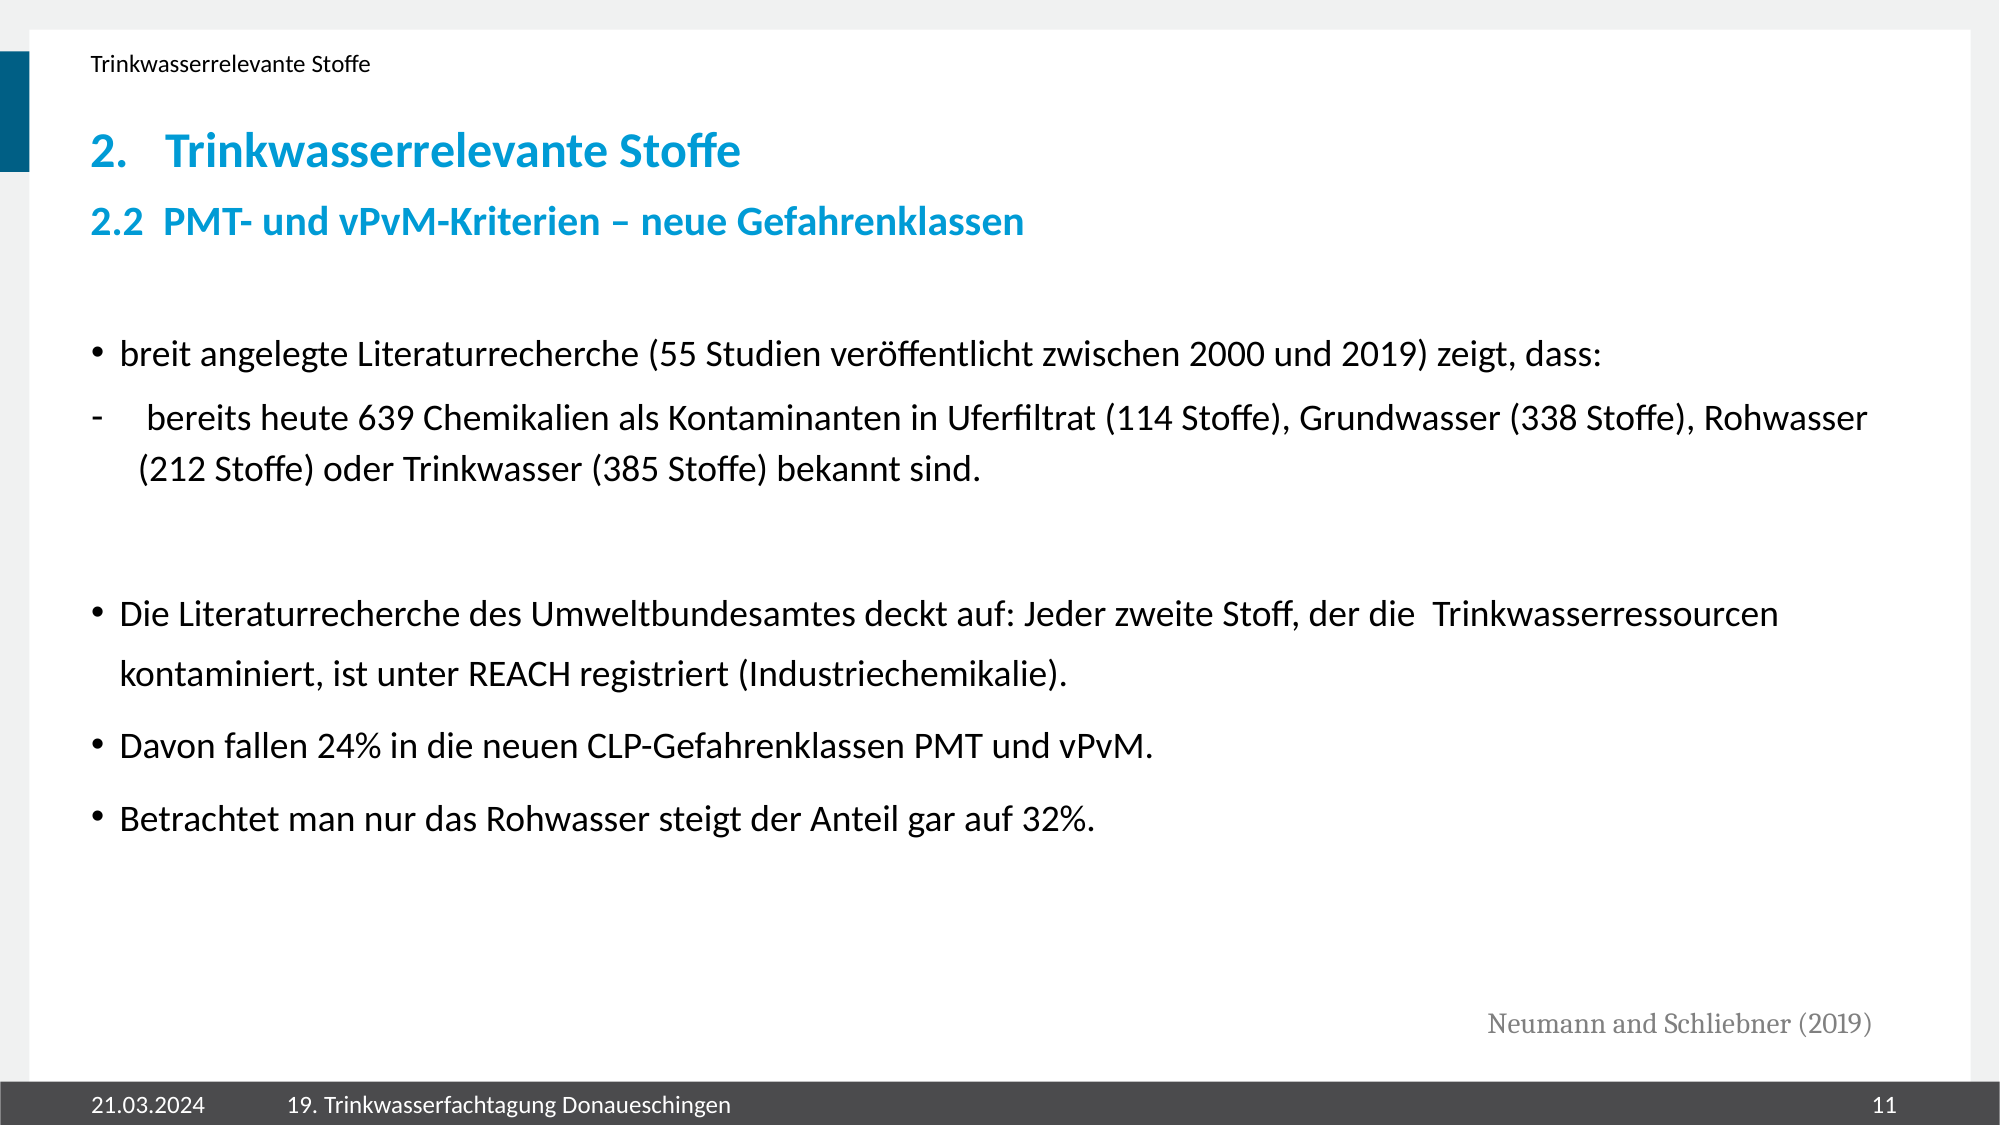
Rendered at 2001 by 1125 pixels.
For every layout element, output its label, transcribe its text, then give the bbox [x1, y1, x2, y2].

text_box breit angelegte Literaturrecherche (55 Studien veröffentlicht zwischen 2000 und 2019) zeigt, dass: bereits heute 639 Chemikalien als Kontaminanten in Uferfiltrat (114 Stoffe), Grundwasser (338 Stoffe), Rohwasser (212 Stoffe) oder Trinkwasser (385 Stoffe) bekannt sind. Die Literaturrecherche des Umweltbundesamtes deckt auf: Jeder zweite Stoff, der die Trinkwasserressourcen kontaminiert, ist unter REACH registriert (Industriechemikalie). Davon fallen 24% in die neuen CLP-Gefahrenklassen PMT und vPvM. Betrachtet man nur das Rohwasser steigt der Anteil gar auf 32%. [90, 314, 1898, 1059]
slide_number 10 [1775, 1082, 1898, 1125]
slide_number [90, 1082, 233, 1125]
text_box 2.2 PMT- und vPvM-Kriterien – neue Gefahrenklassen [90, 184, 1891, 244]
title Trinkwasserrelevante Stoffe [90, 77, 1891, 178]
footer 19. Trinkwasserfachtagung Donaueschingen [286, 1082, 1756, 1125]
text_box Neumann and Schliebner (2019) [1472, 985, 1933, 1047]
list Trinkwasserrelevante Stoffe [90, 47, 1886, 86]
